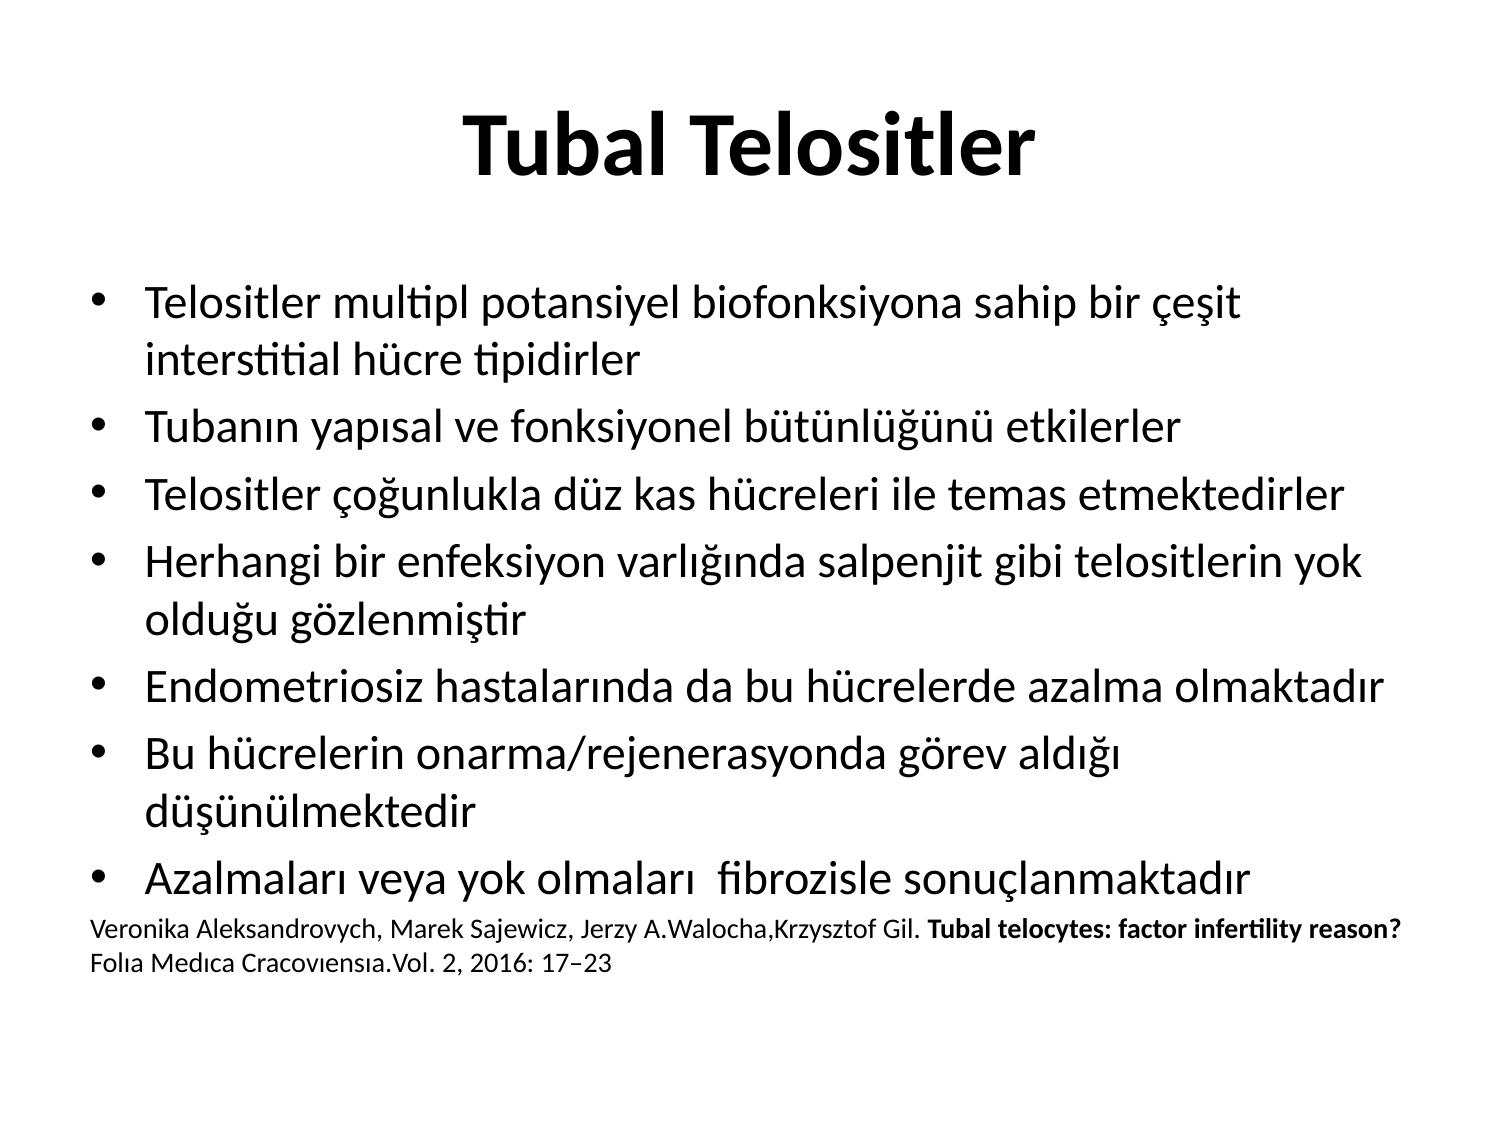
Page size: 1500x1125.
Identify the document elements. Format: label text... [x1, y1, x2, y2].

list Telositler multipl potansiyel biofonksiyona sahip bir çeşit interstitial hücre tipidirler Tubanın yapısal ve fonksiyonel bütünlüğünü etkilerler Telositler çoğunlukla düz kas hücreleri ile temas etmektedirler Herhangi bir enfeksiyon varlığında salpenjit gibi telositlerin yok olduğu gözlenmiştir Endometriosiz hastalarında da bu hücrelerde azalma olmaktadır Bu hücrelerin onarma/rejenerasyonda görev aldığı düşünülmektedir Azalmaları veya yok olmaları fibrozisle sonuçlanmaktadır Veronika Aleksandrovych, Marek Sajewicz, Jerzy A.Walocha,Krzysztof Gil. Tubal telocytes: factor infertility reason? Folıa Medıca Cracovıensıa.Vol. 2, 2016: 17–23 [75, 262, 1425, 1005]
title Tubal Telositler [75, 45, 1425, 233]
